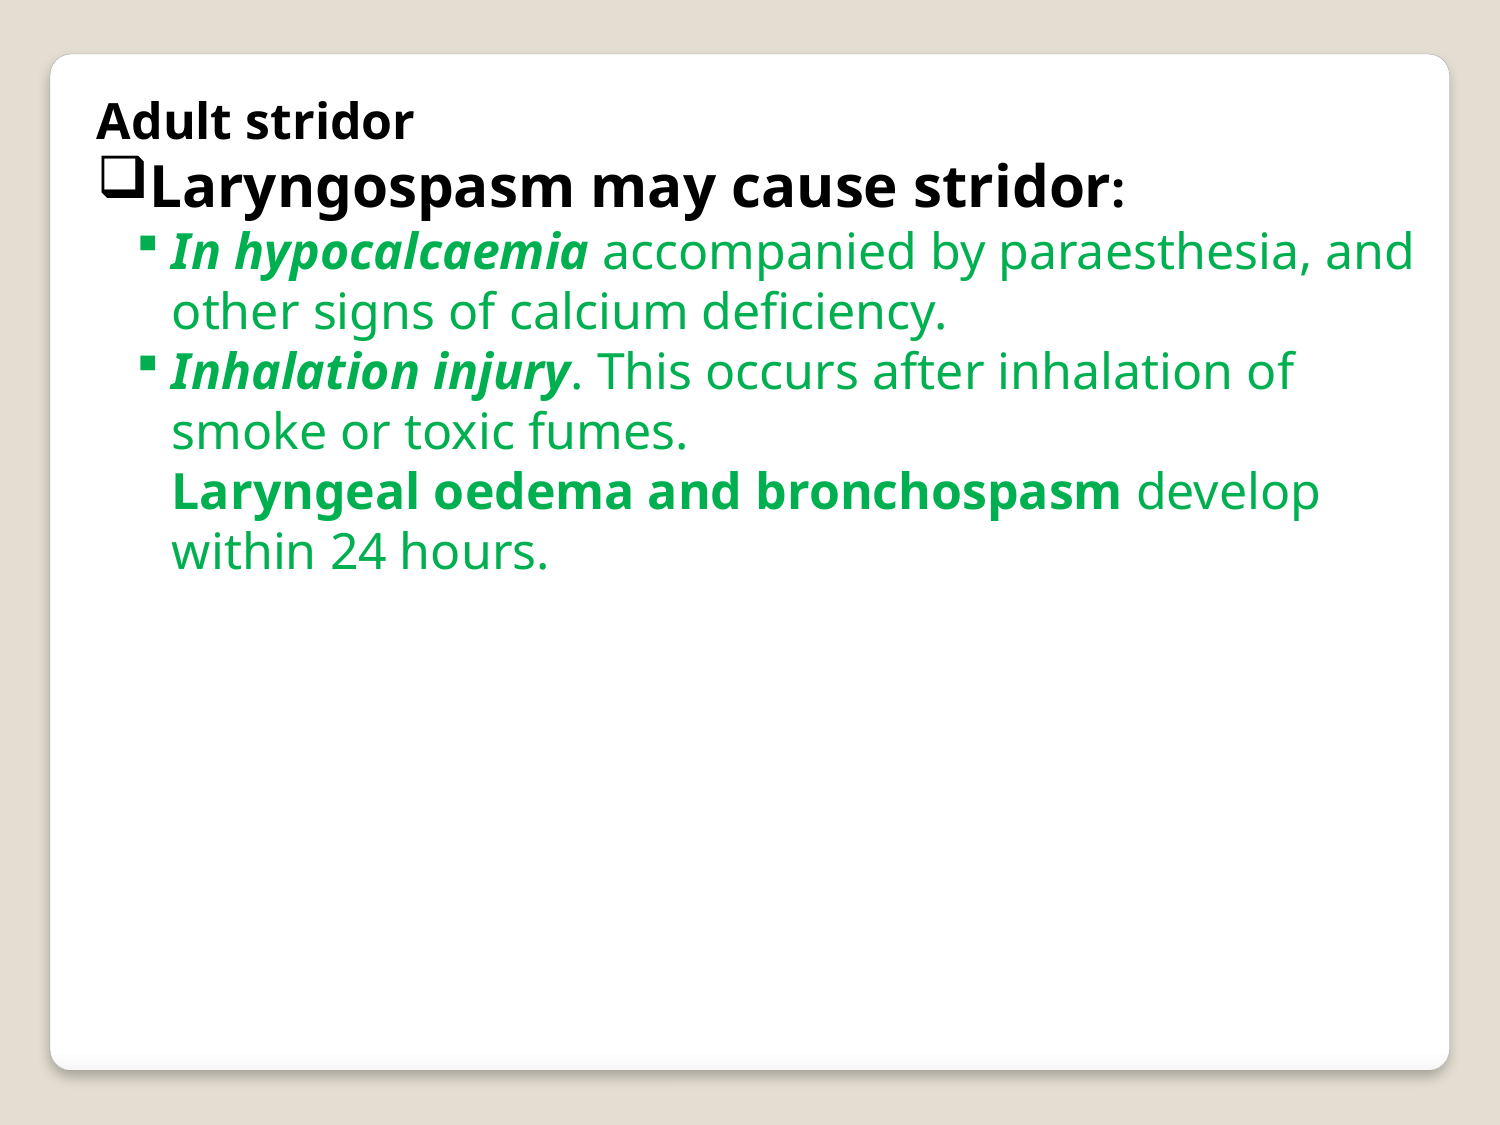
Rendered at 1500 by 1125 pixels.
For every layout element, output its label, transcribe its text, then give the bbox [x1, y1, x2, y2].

text_box Adult stridor Laryngospasm may cause stridor: In hypocalcaemia accompanied by paraesthesia, and other signs of calcium deficiency. Inhalation injury. This occurs after inhalation of smoke or toxic fumes. Laryngeal oedema and bronchospasm develop within 24 hours. [82, 82, 1454, 647]
